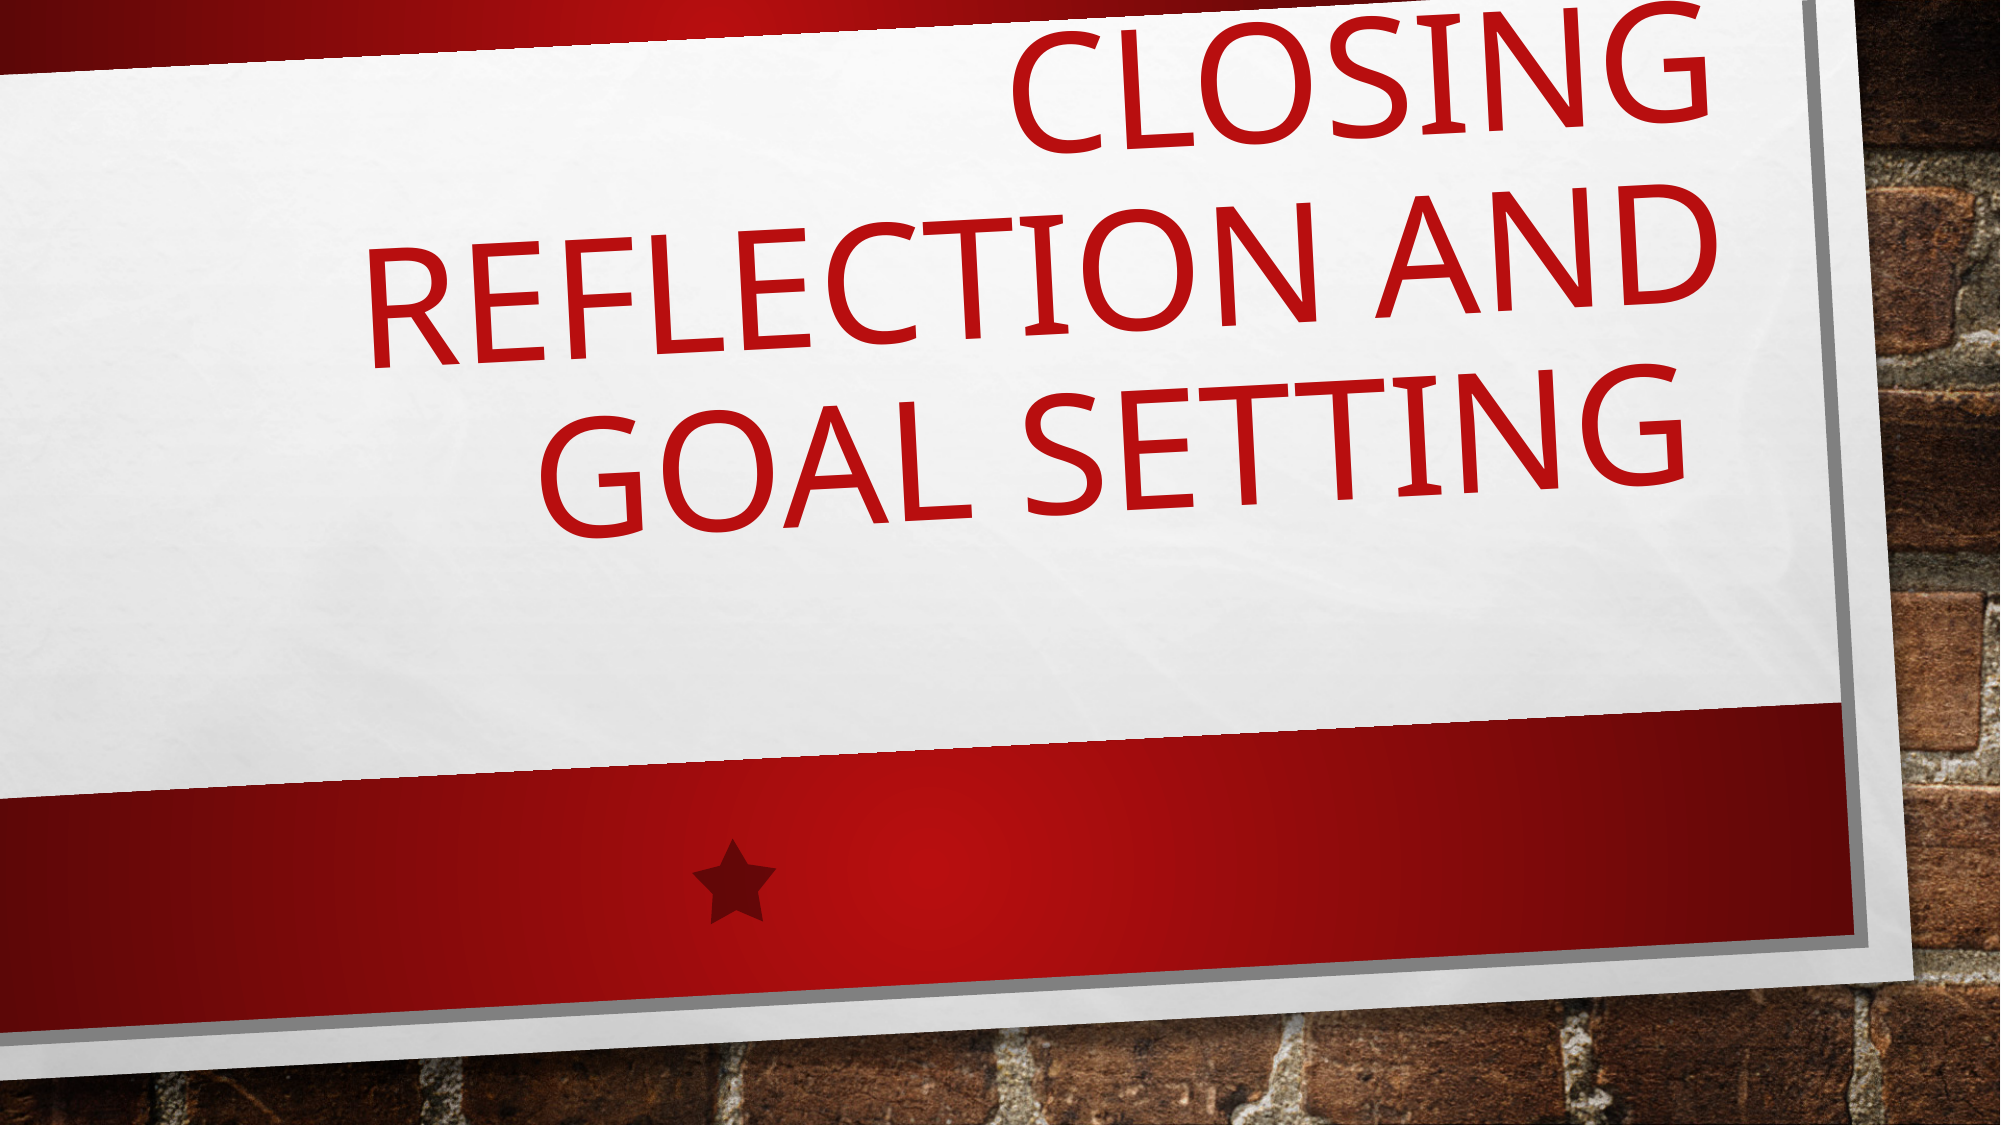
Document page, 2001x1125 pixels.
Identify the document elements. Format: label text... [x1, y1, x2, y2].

picture [0, 0, 2000, 1125]
title CLOSING REFLECTION AND GOAL SETTING [135, 67, 1758, 605]
